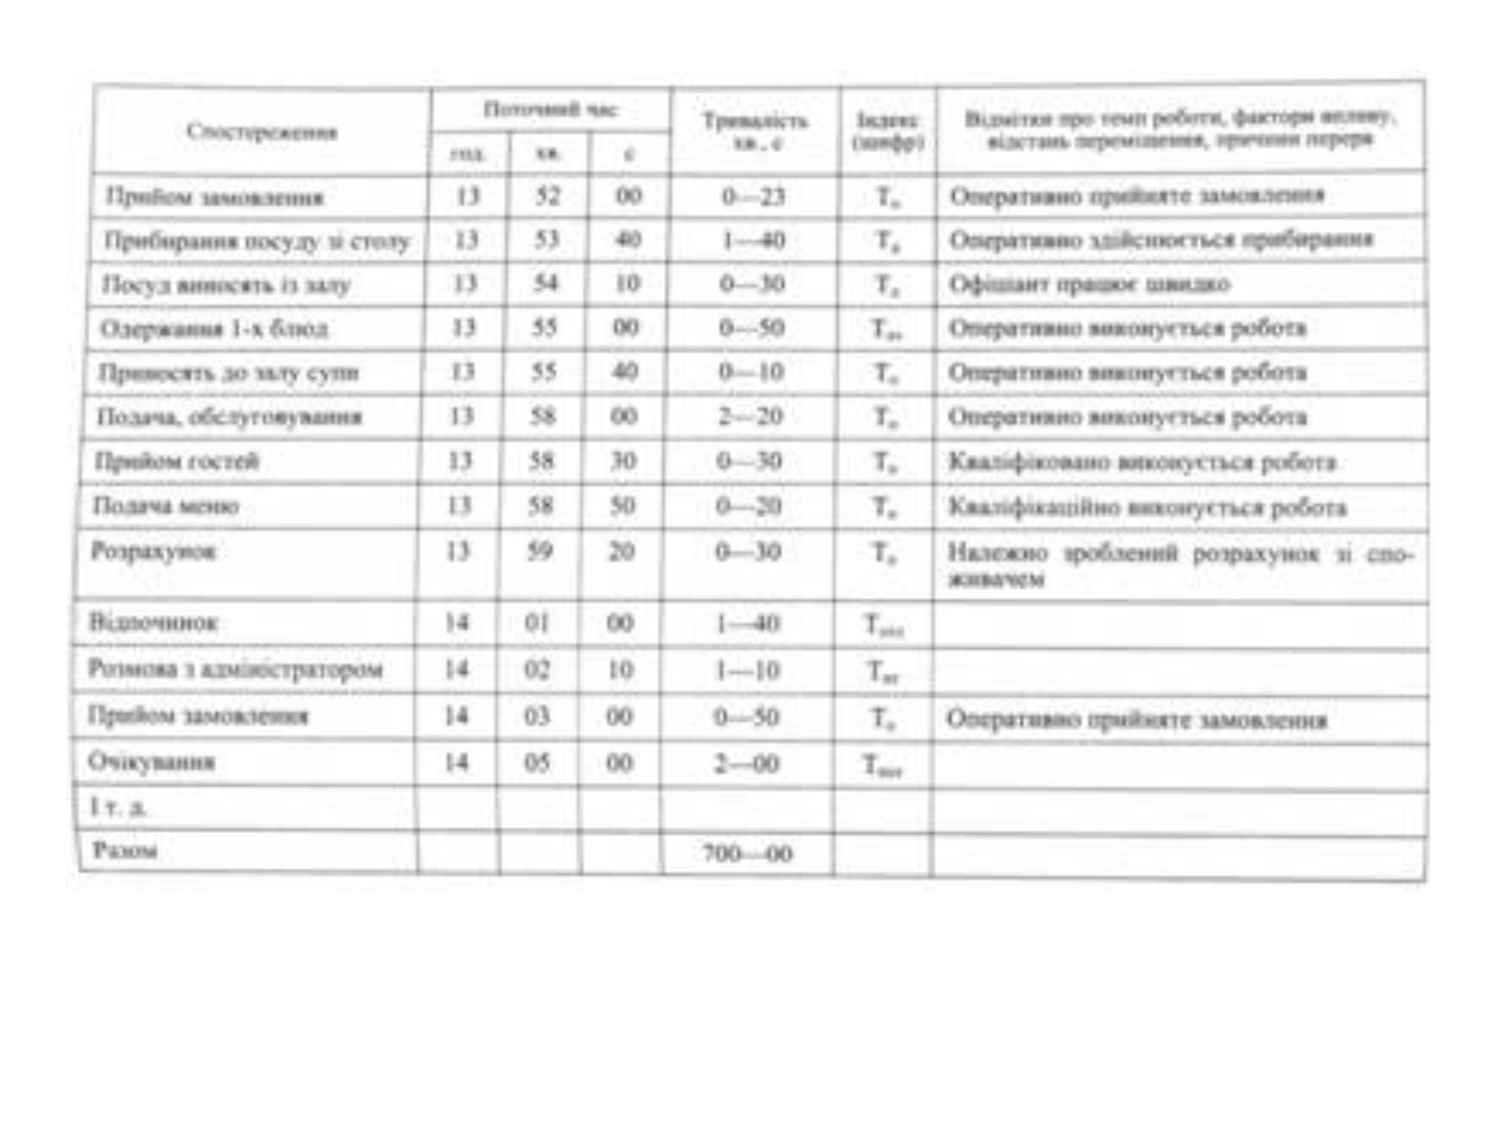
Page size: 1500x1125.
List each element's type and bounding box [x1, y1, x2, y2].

picture [66, 70, 1442, 891]
